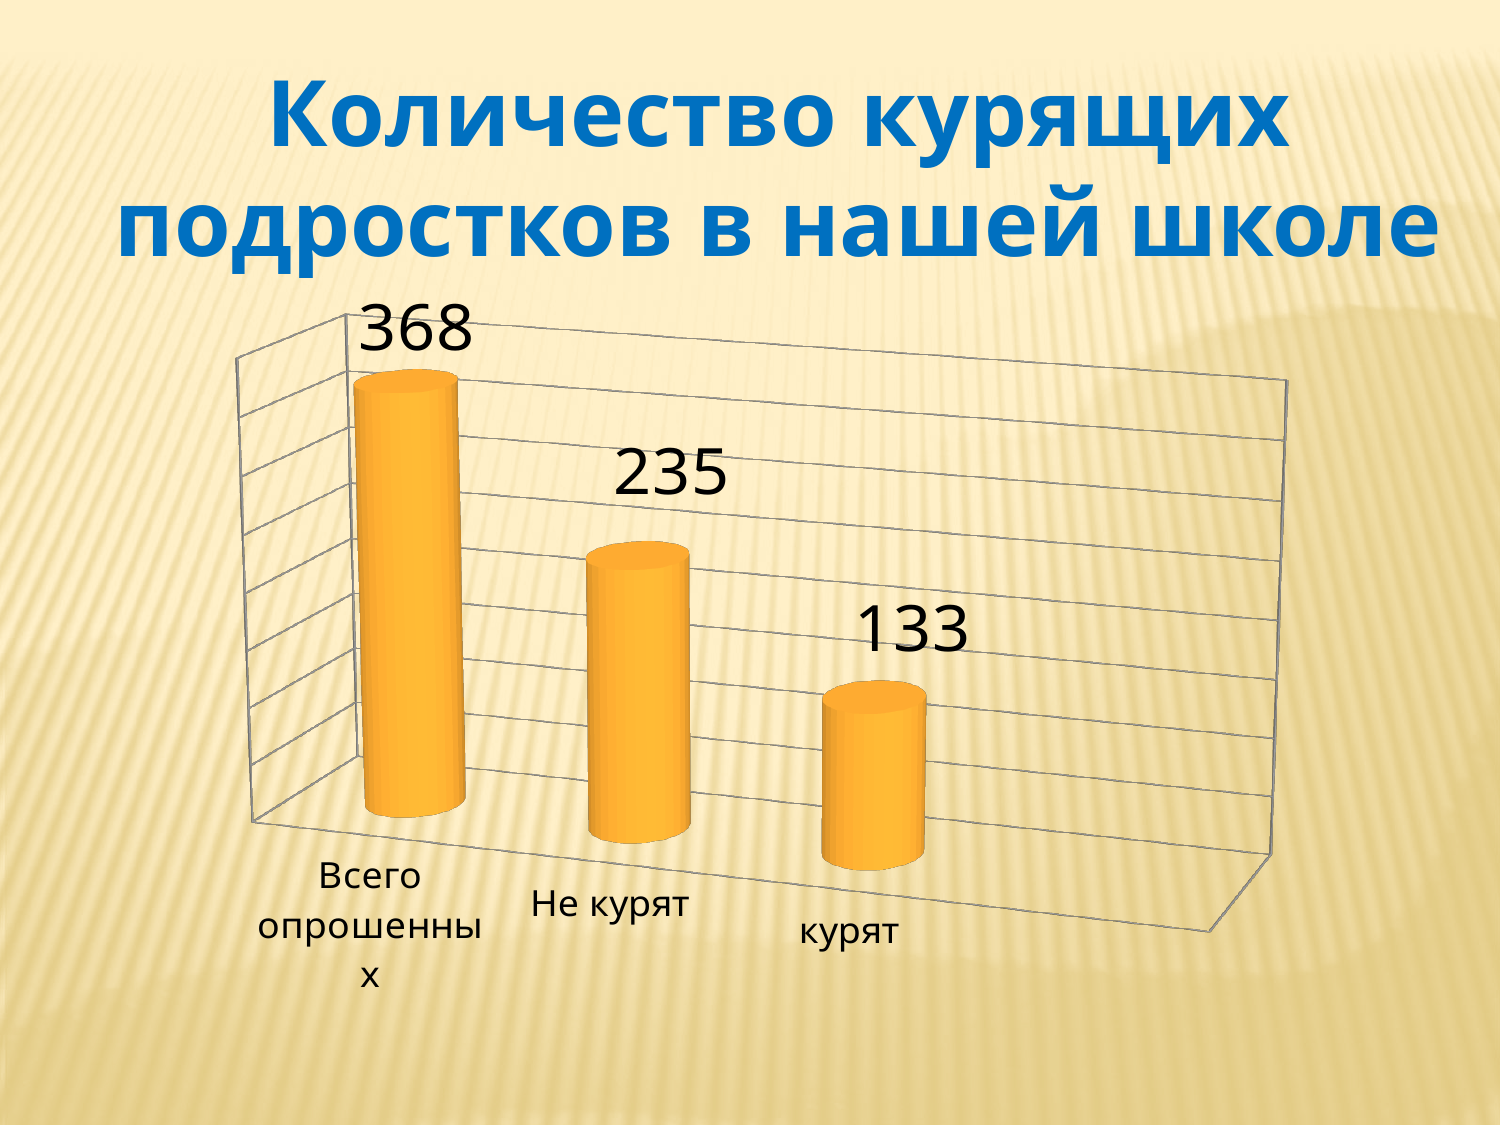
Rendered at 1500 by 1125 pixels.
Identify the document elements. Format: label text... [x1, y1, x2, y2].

text_box Количество курящих подростков в нашей школе [81, 46, 1477, 282]
chart [187, 280, 1337, 1055]
